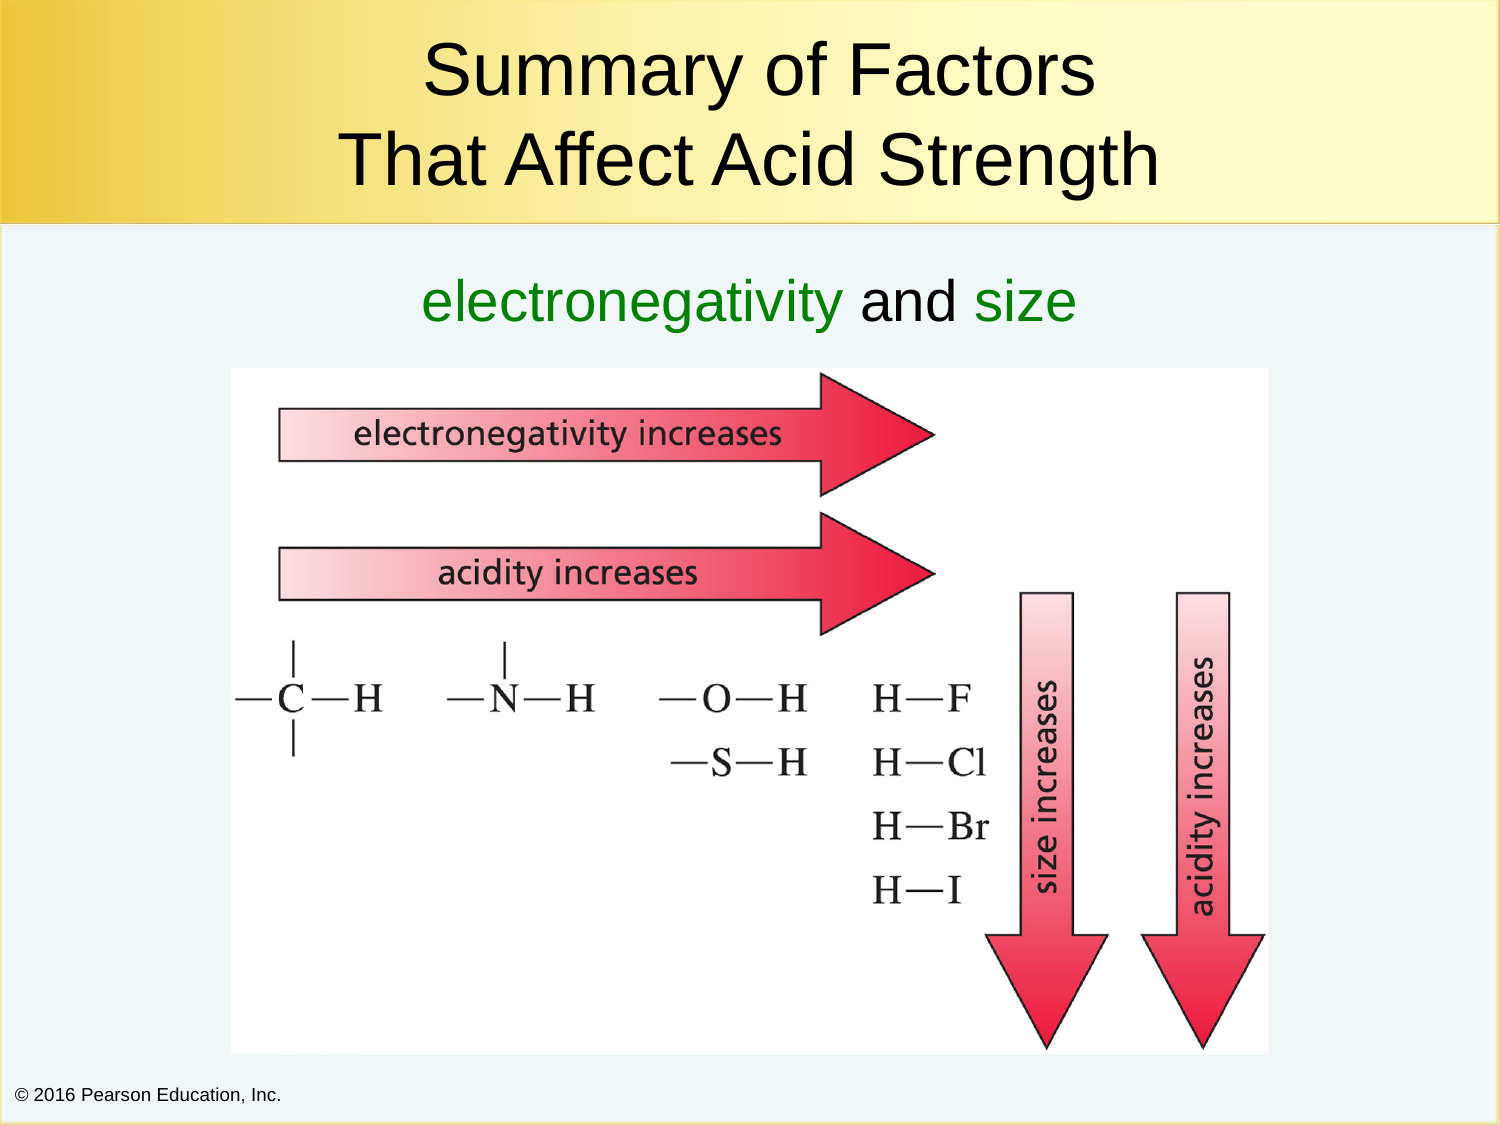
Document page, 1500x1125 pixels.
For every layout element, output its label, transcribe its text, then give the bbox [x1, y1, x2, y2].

text_box electronegativity and size [406, 256, 1094, 341]
picture [230, 368, 1269, 1054]
text_box Summary of Factors That Affect Acid Strength [0, 12, 1500, 208]
